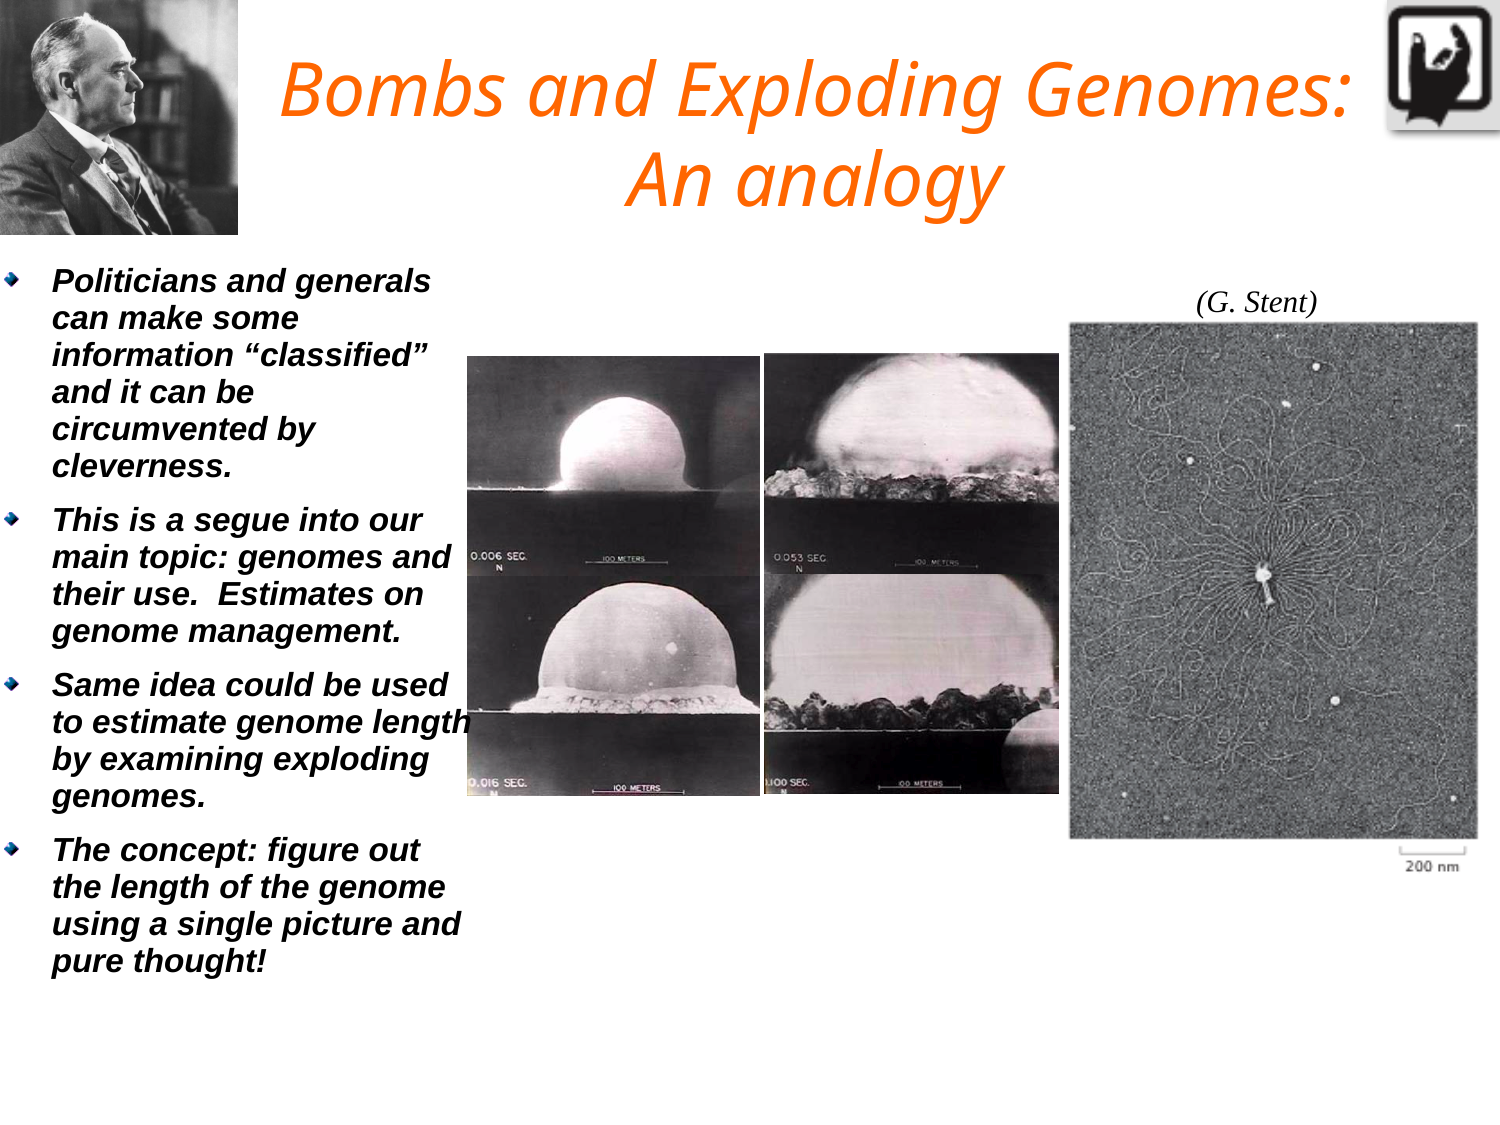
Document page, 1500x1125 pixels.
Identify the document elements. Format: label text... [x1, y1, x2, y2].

text_box (G. Stent) [1182, 274, 1332, 298]
picture [3, 511, 20, 527]
picture [3, 271, 20, 288]
picture [3, 676, 20, 692]
picture [3, 841, 20, 857]
text_box Bombs and Exploding Genomes: An analogy [241, 37, 1400, 225]
text_box Politicians and generals can make some information “classified” and it can be circumvented by cleverness. This is a segue into our main topic: genomes and their use. Estimates on genome management. Same idea could be used to estimate genome length by examining exploding genomes. The concept: figure out the length of the genome using a single picture and pure thought! [0, 262, 475, 838]
picture [0, 0, 238, 236]
picture [1387, 0, 1500, 130]
picture [464, 299, 1500, 888]
